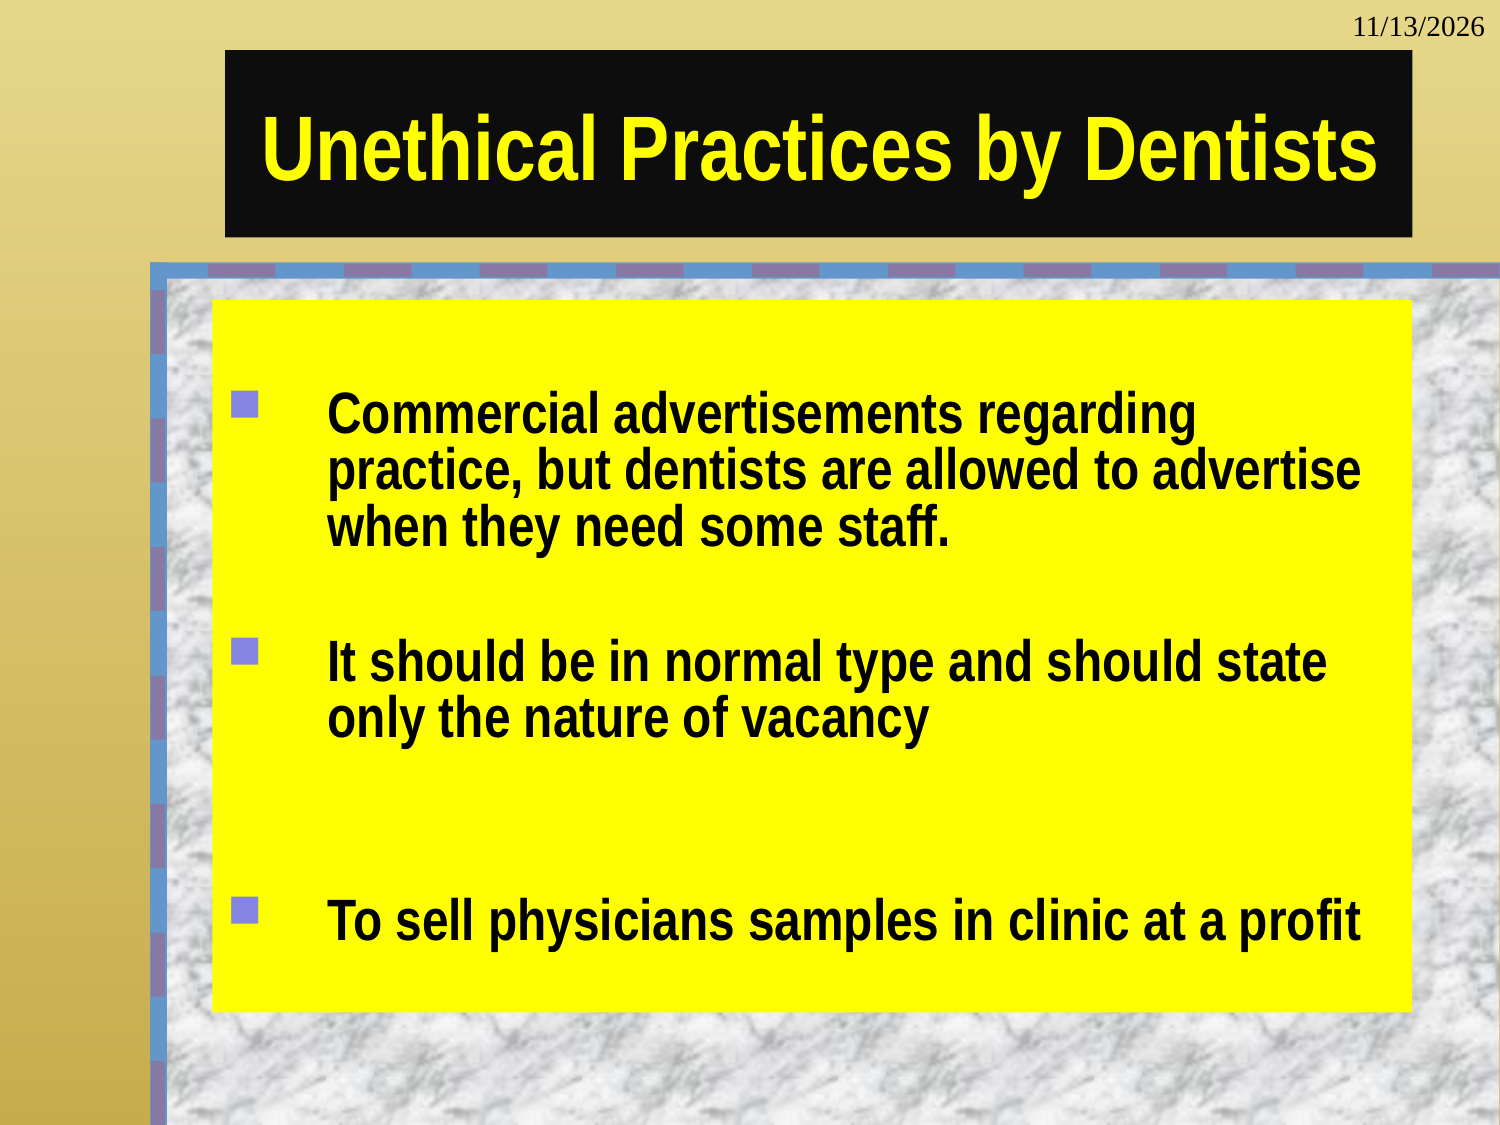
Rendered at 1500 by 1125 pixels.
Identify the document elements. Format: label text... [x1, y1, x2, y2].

picture [167, 279, 1500, 1125]
title Unethical Practices by Dentists [224, 49, 1413, 238]
list Commercial advertisements regarding practice, but dentists are allowed to advertise when they need some staff. It should be in normal type and should state only the nature of vacancy To sell physicians samples in clinic at a profit [212, 299, 1413, 1013]
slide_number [1336, 0, 1500, 76]
